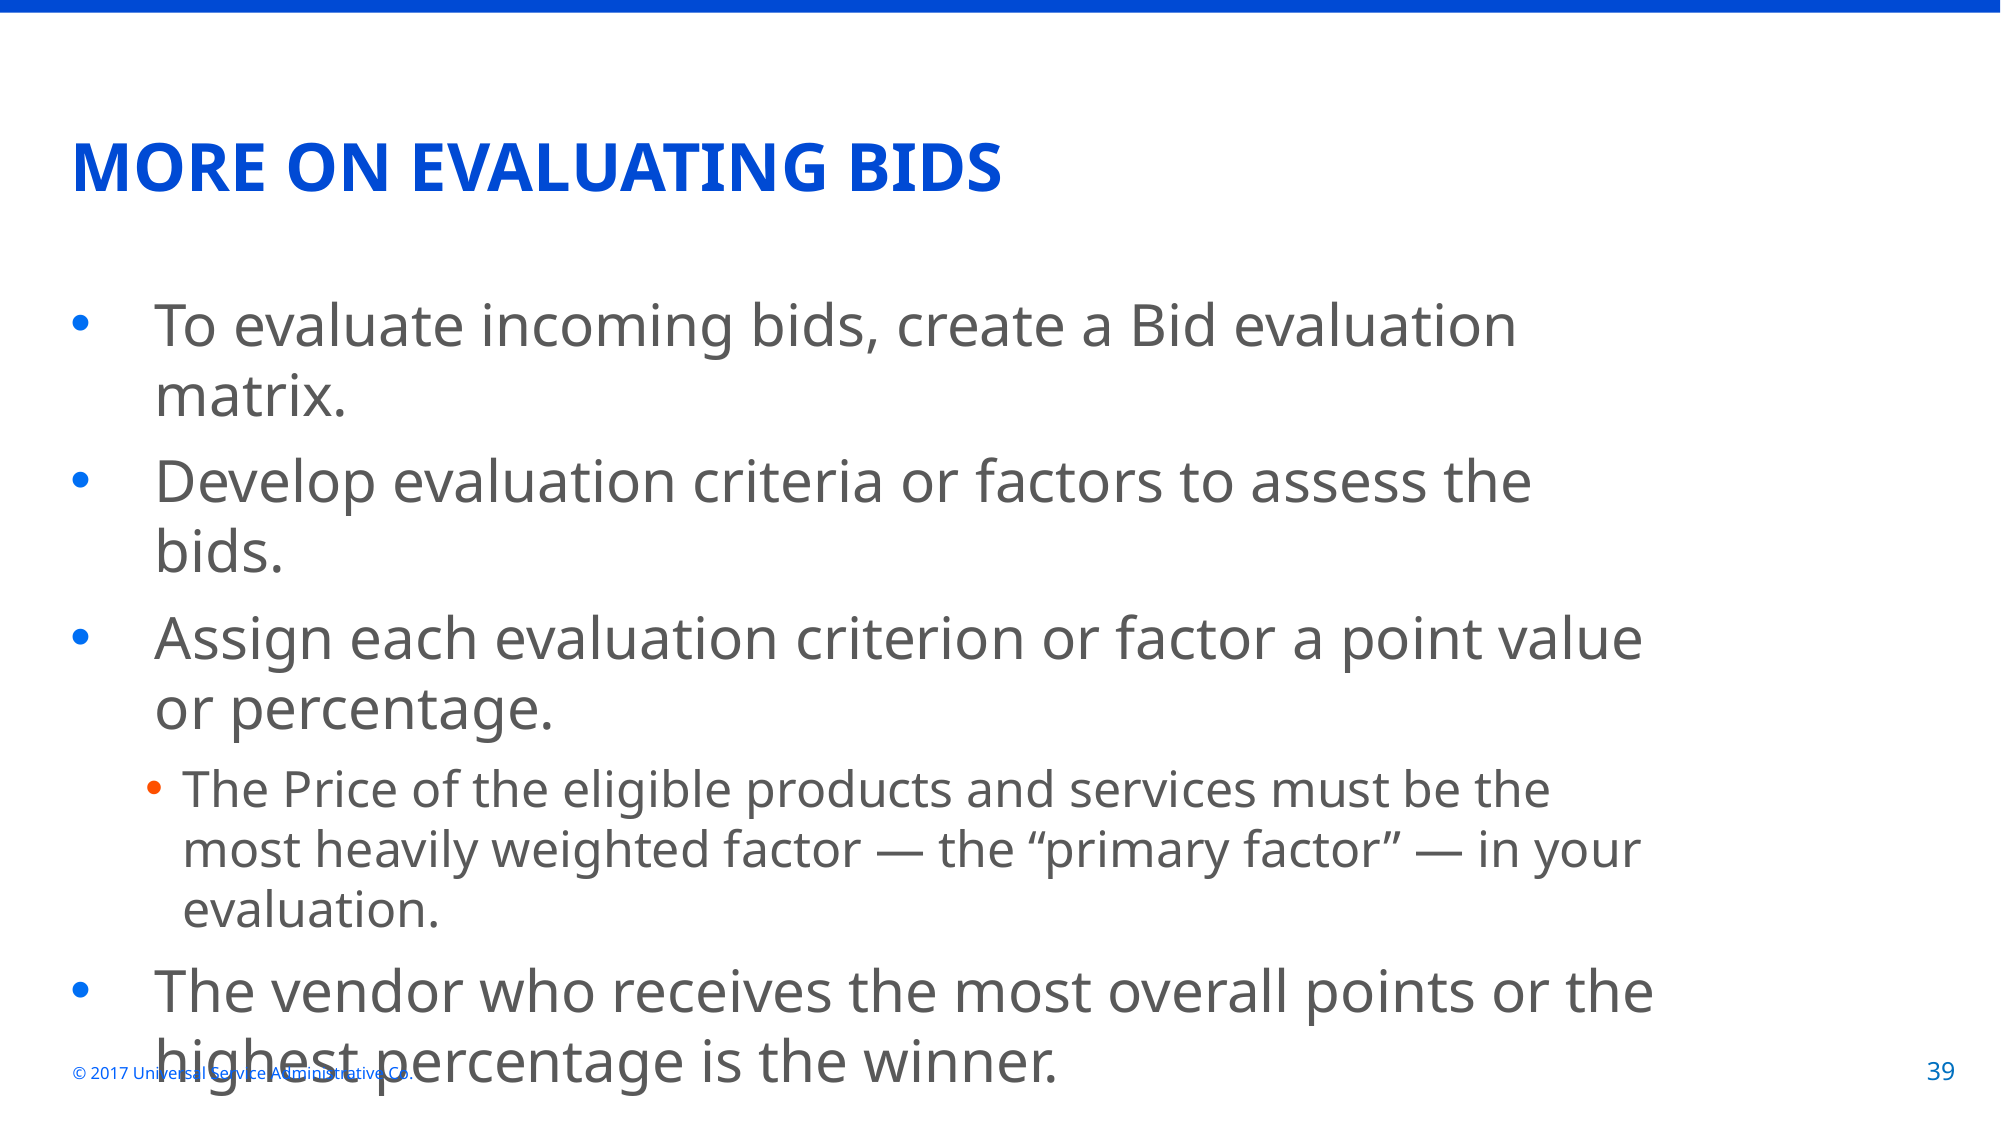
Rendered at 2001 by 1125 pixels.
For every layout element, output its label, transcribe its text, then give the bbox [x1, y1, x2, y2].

title MORE ON EVALUATING BIDS [55, 113, 1863, 226]
slide_number 39 [1520, 1042, 1971, 1103]
list To evaluate incoming bids, create a Bid evaluation matrix. Develop evaluation criteria or factors to assess the bids. Assign each evaluation criterion or factor a point value or percentage. The Price of the eligible products and services must be the most heavily weighted factor — the “primary factor” — in your evaluation. The vendor who receives the most overall points or the highest percentage is the winner. [55, 280, 1680, 955]
footer © 2017 Universal Service Administrative Co. [55, 1042, 1338, 1103]
